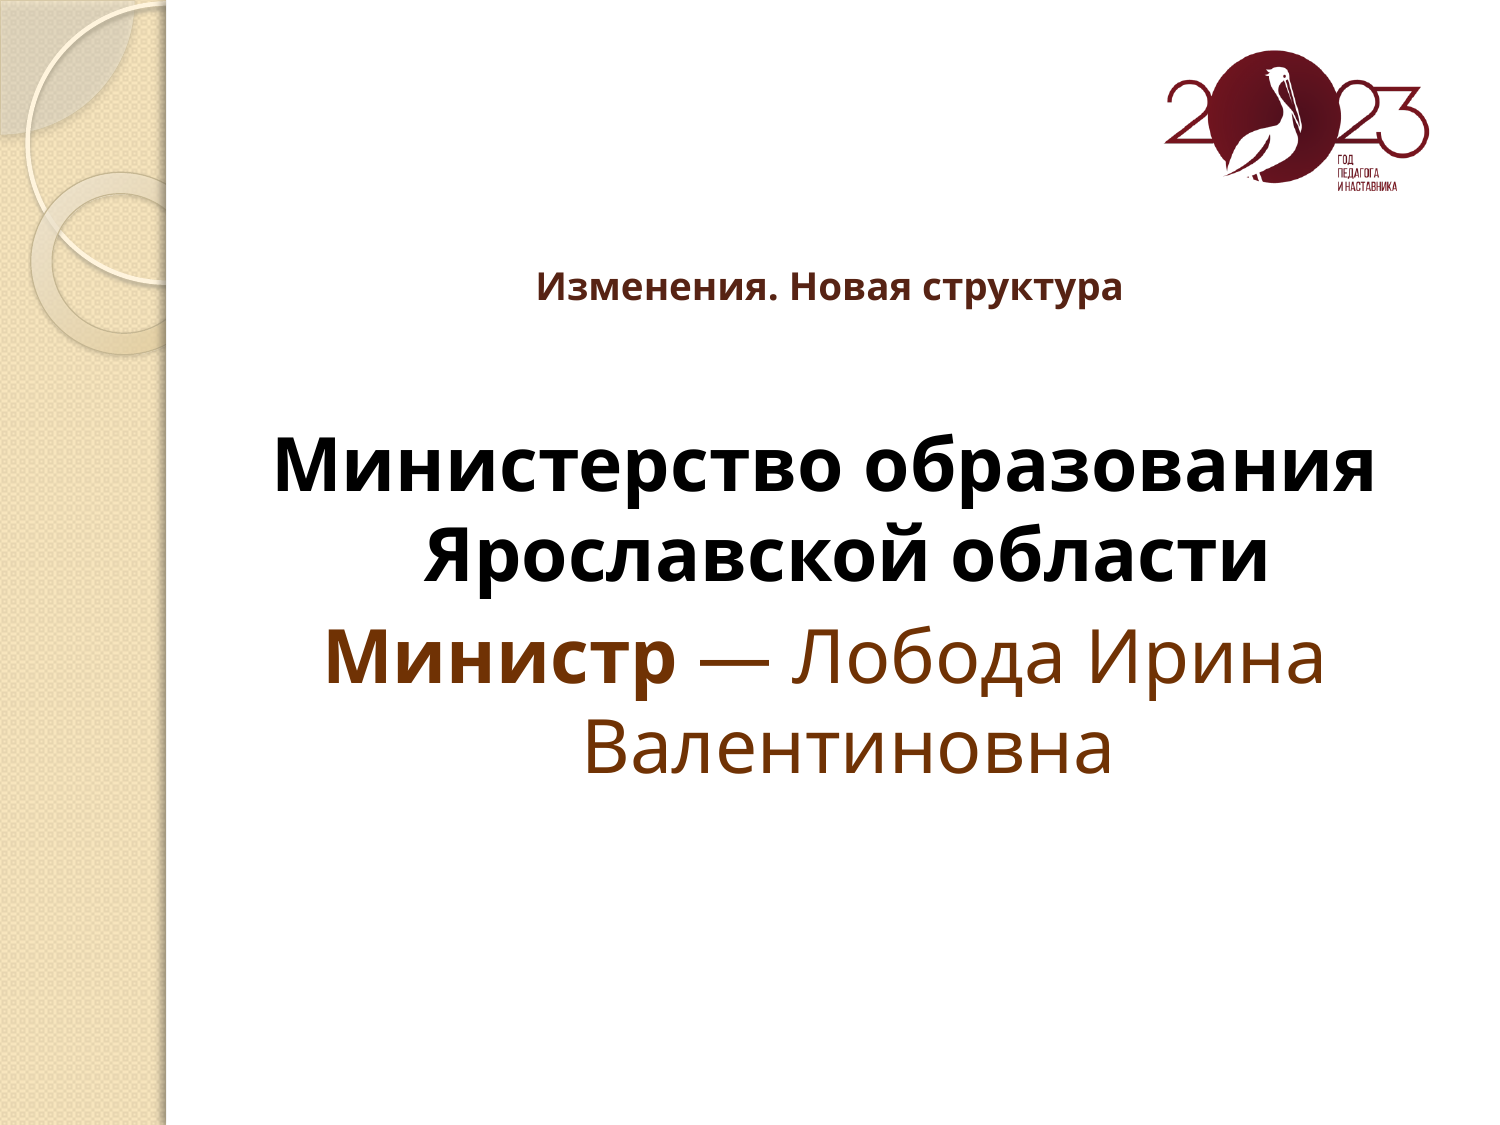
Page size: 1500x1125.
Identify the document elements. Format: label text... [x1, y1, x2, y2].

list Министерство образования Ярославской области Министр — Лобода Ирина Валентиновна [171, 408, 1466, 1025]
picture [1092, 0, 1500, 281]
title Изменения. Новая структура [159, 208, 1500, 409]
